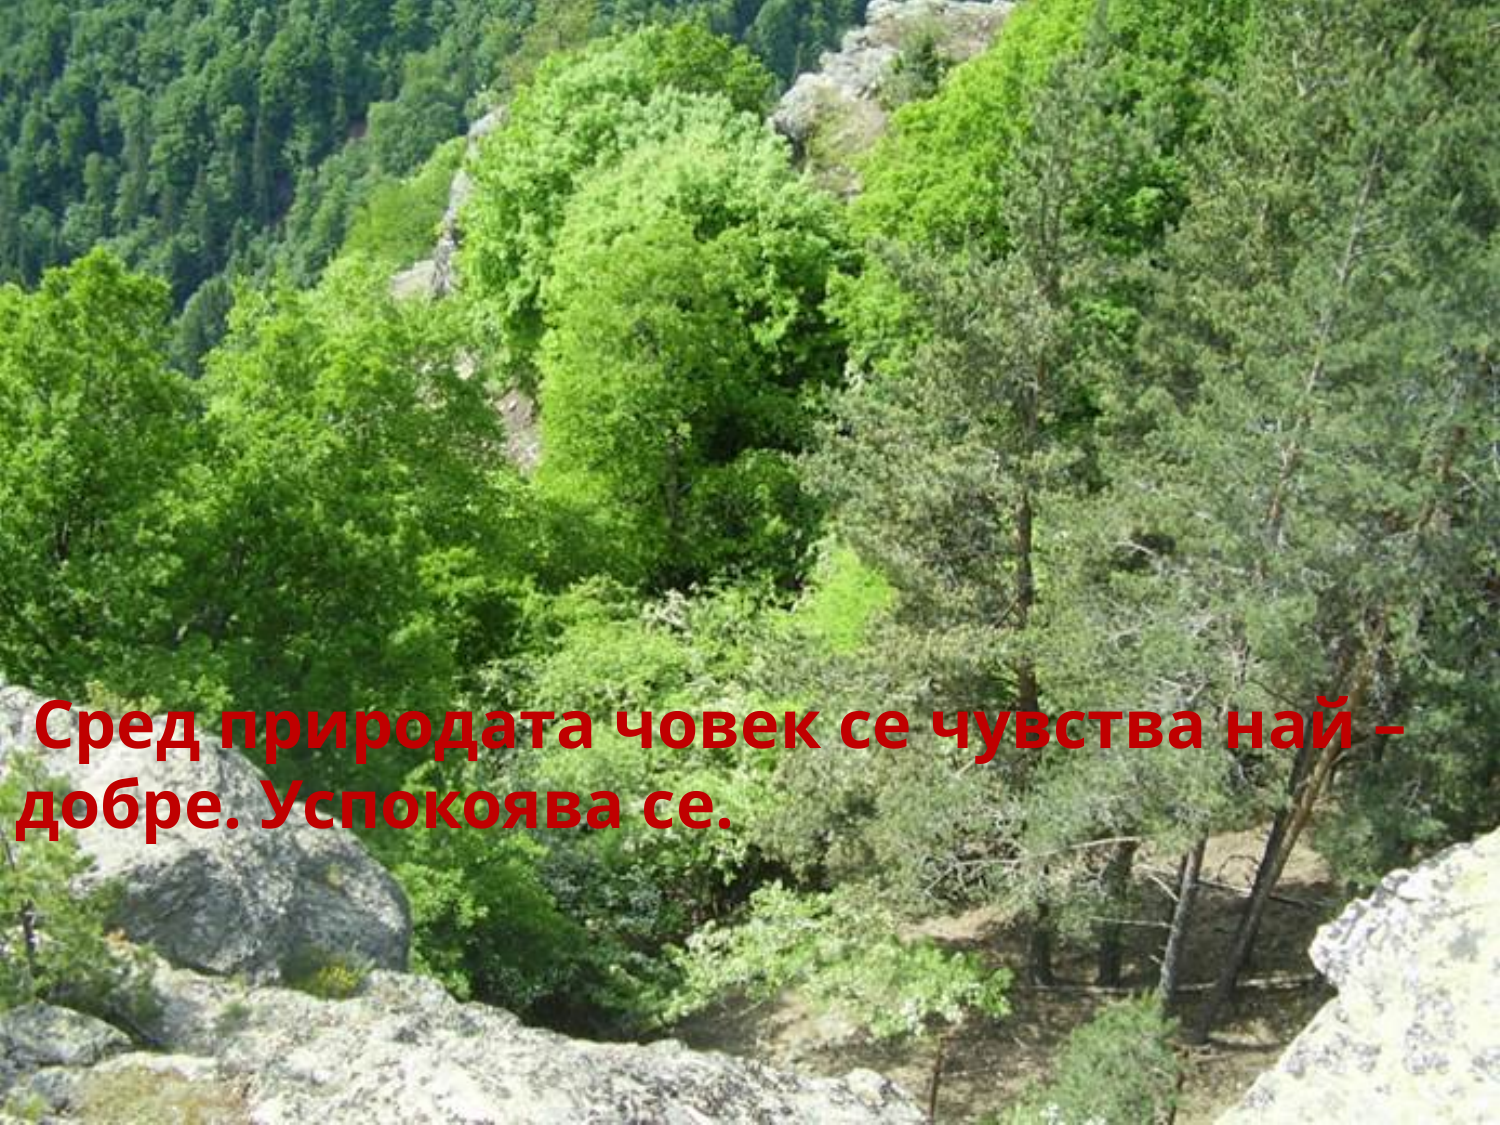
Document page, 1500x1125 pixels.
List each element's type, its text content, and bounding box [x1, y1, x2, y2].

title Сред природата човек се чувства най – добре. Успокоява се. [0, 586, 1433, 858]
picture [0, 0, 1500, 1125]
